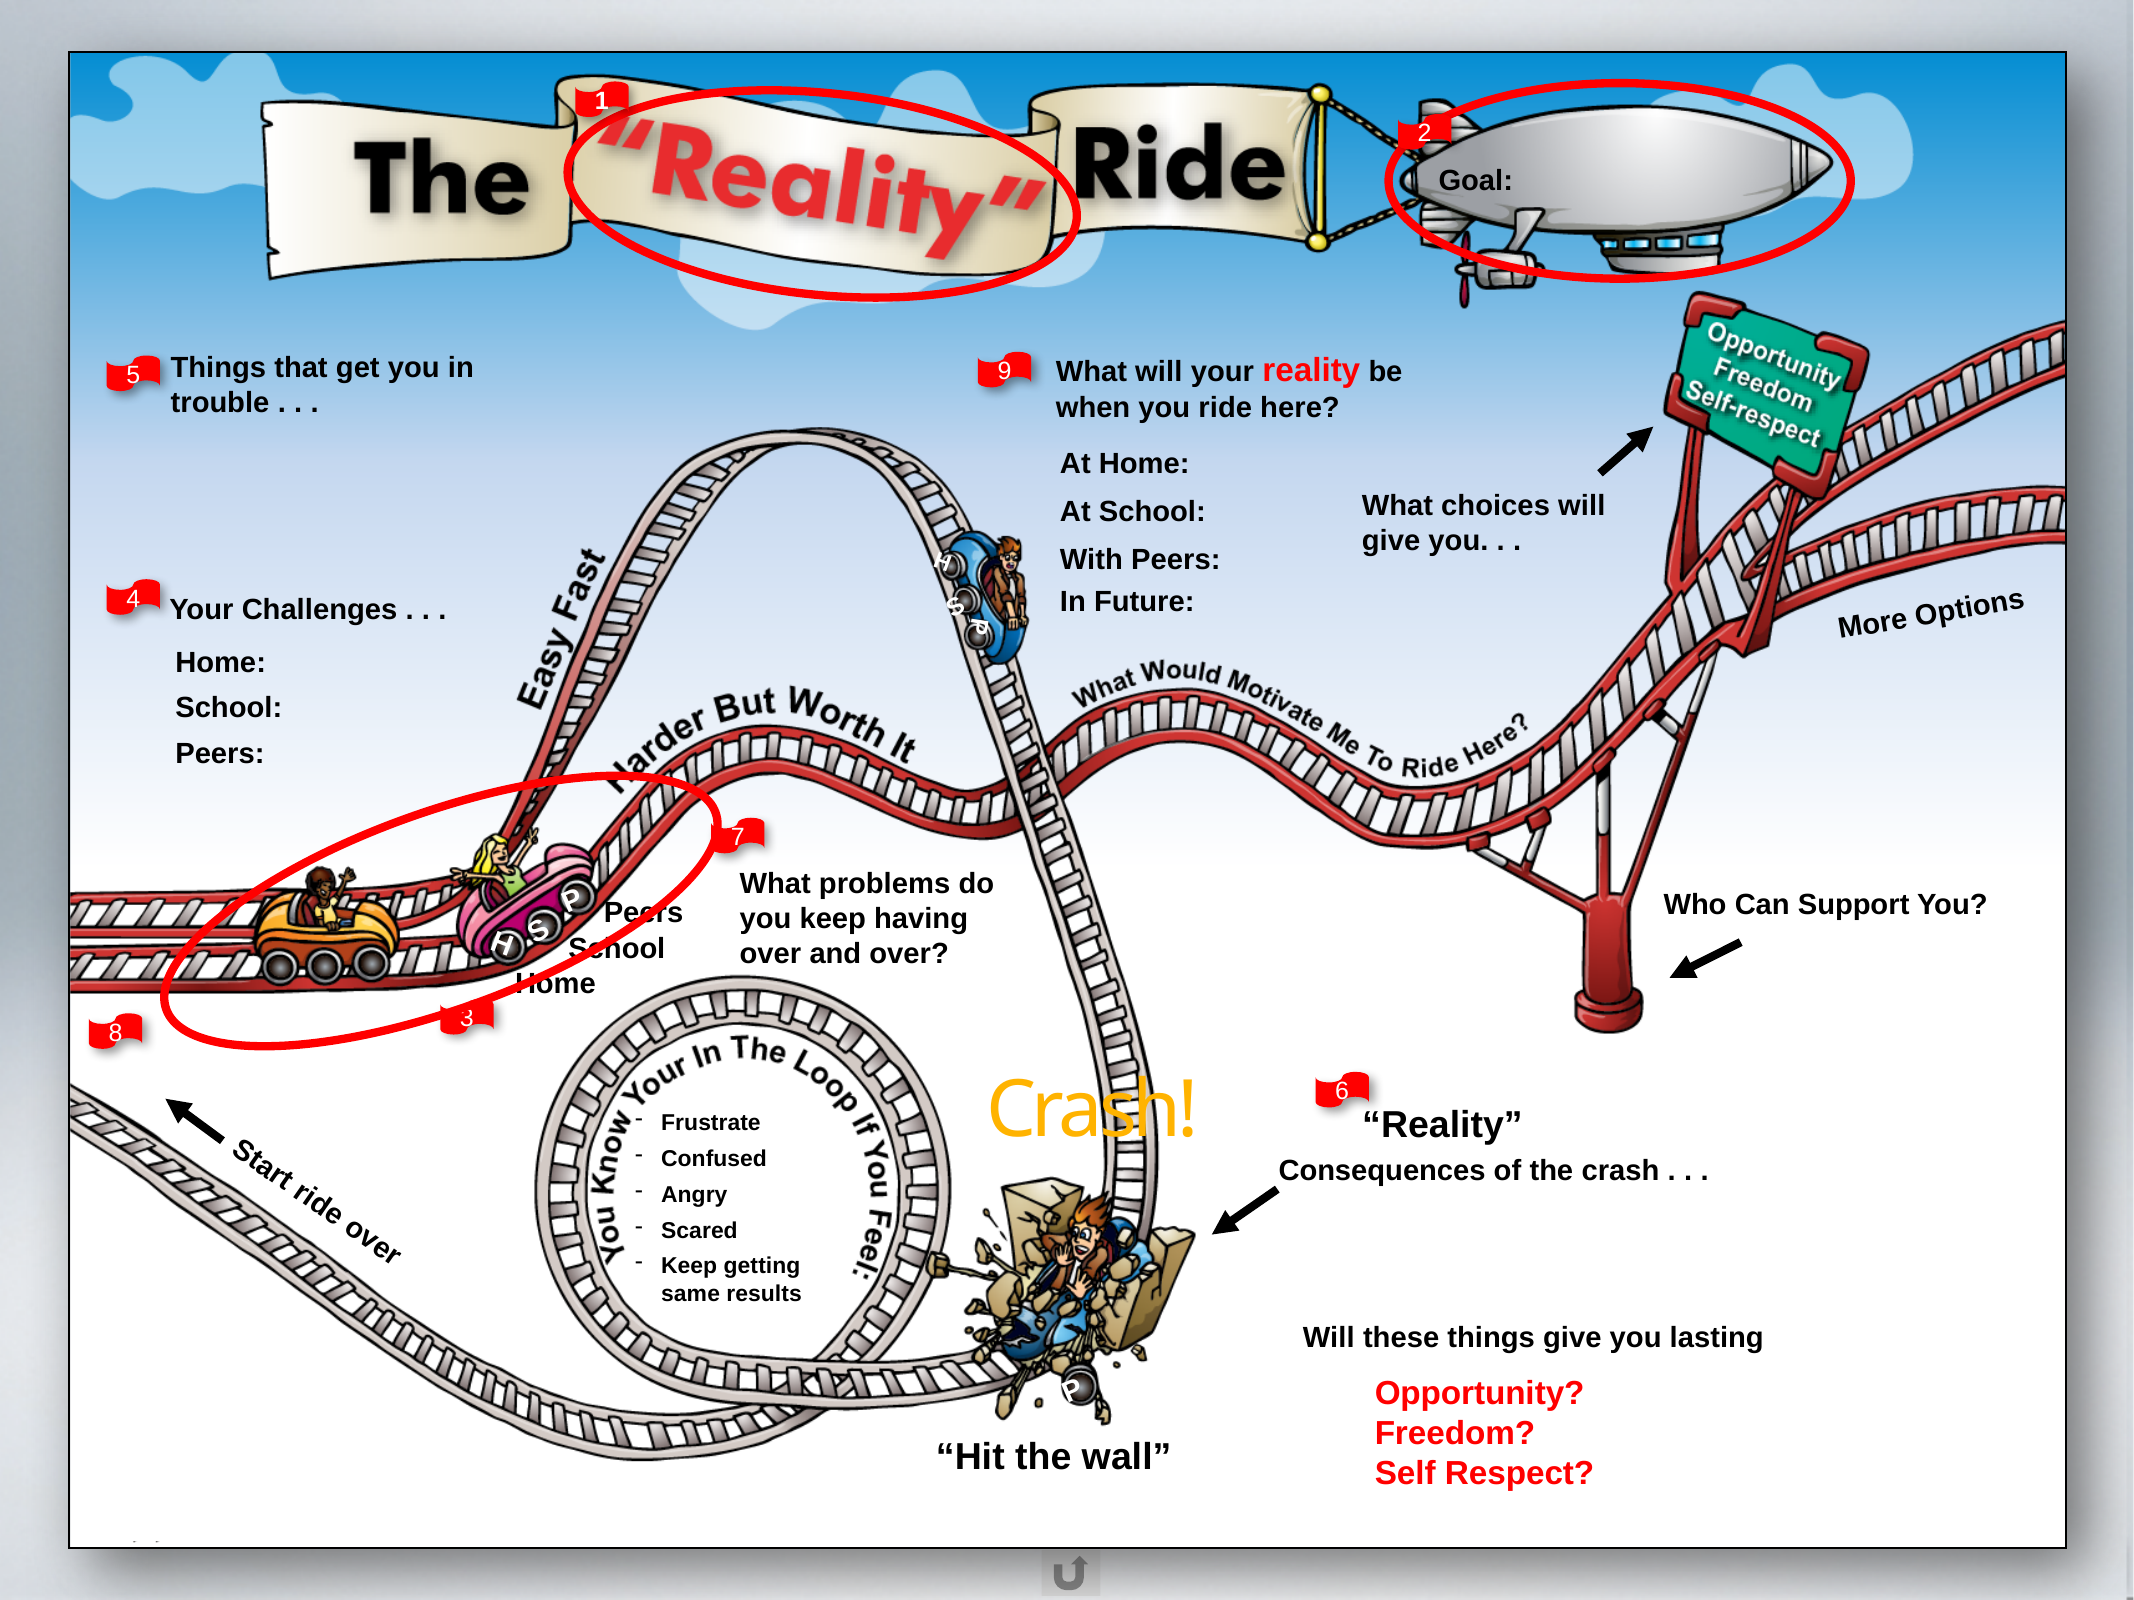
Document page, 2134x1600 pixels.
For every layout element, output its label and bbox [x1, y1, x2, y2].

text_box [88, 1005, 426, 1286]
text_box [1397, 106, 1452, 157]
text_box [1211, 1064, 1867, 1494]
picture [0, 0, 2134, 1600]
text_box [624, 810, 1050, 1304]
text_box [439, 882, 696, 1042]
text_box [106, 571, 534, 775]
text_box [916, 531, 1009, 652]
text_box [575, 74, 629, 125]
text_box [841, 1046, 1316, 1486]
text_box [70, 53, 2066, 1547]
text_box [106, 337, 516, 425]
text_box [1651, 874, 2000, 978]
text_box [1350, 426, 1658, 563]
text_box [977, 337, 1423, 615]
